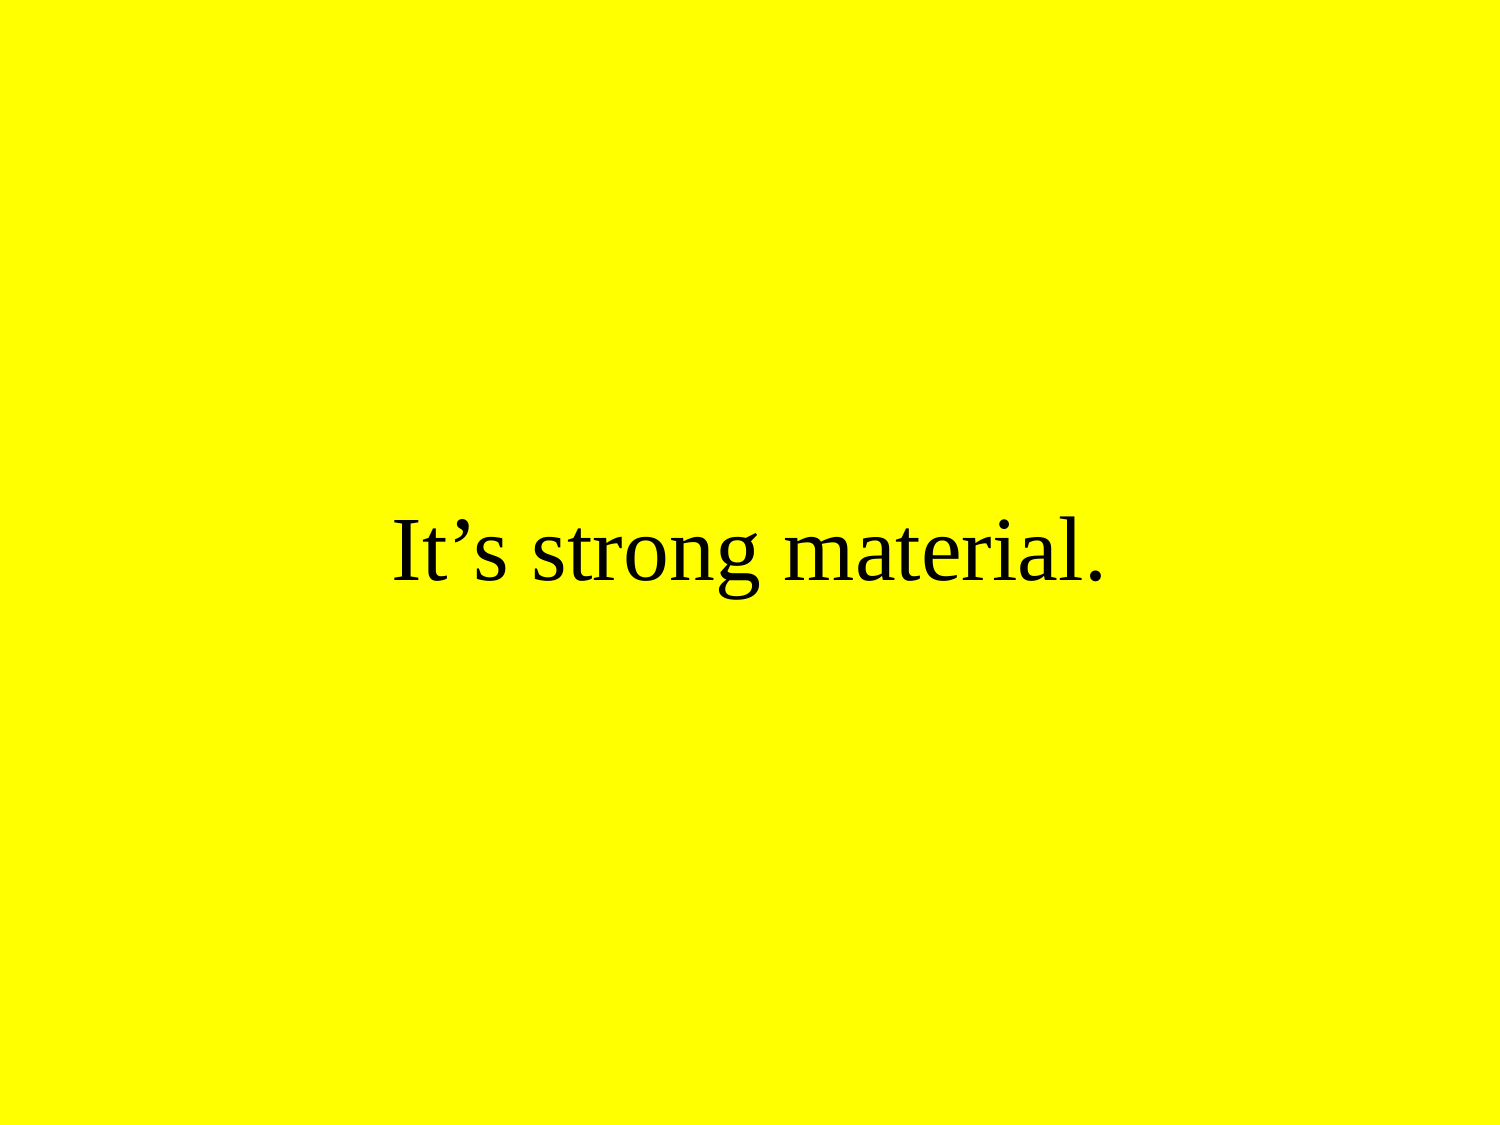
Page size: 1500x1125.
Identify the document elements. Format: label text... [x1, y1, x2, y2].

title It’s strong material. [112, 450, 1388, 638]
